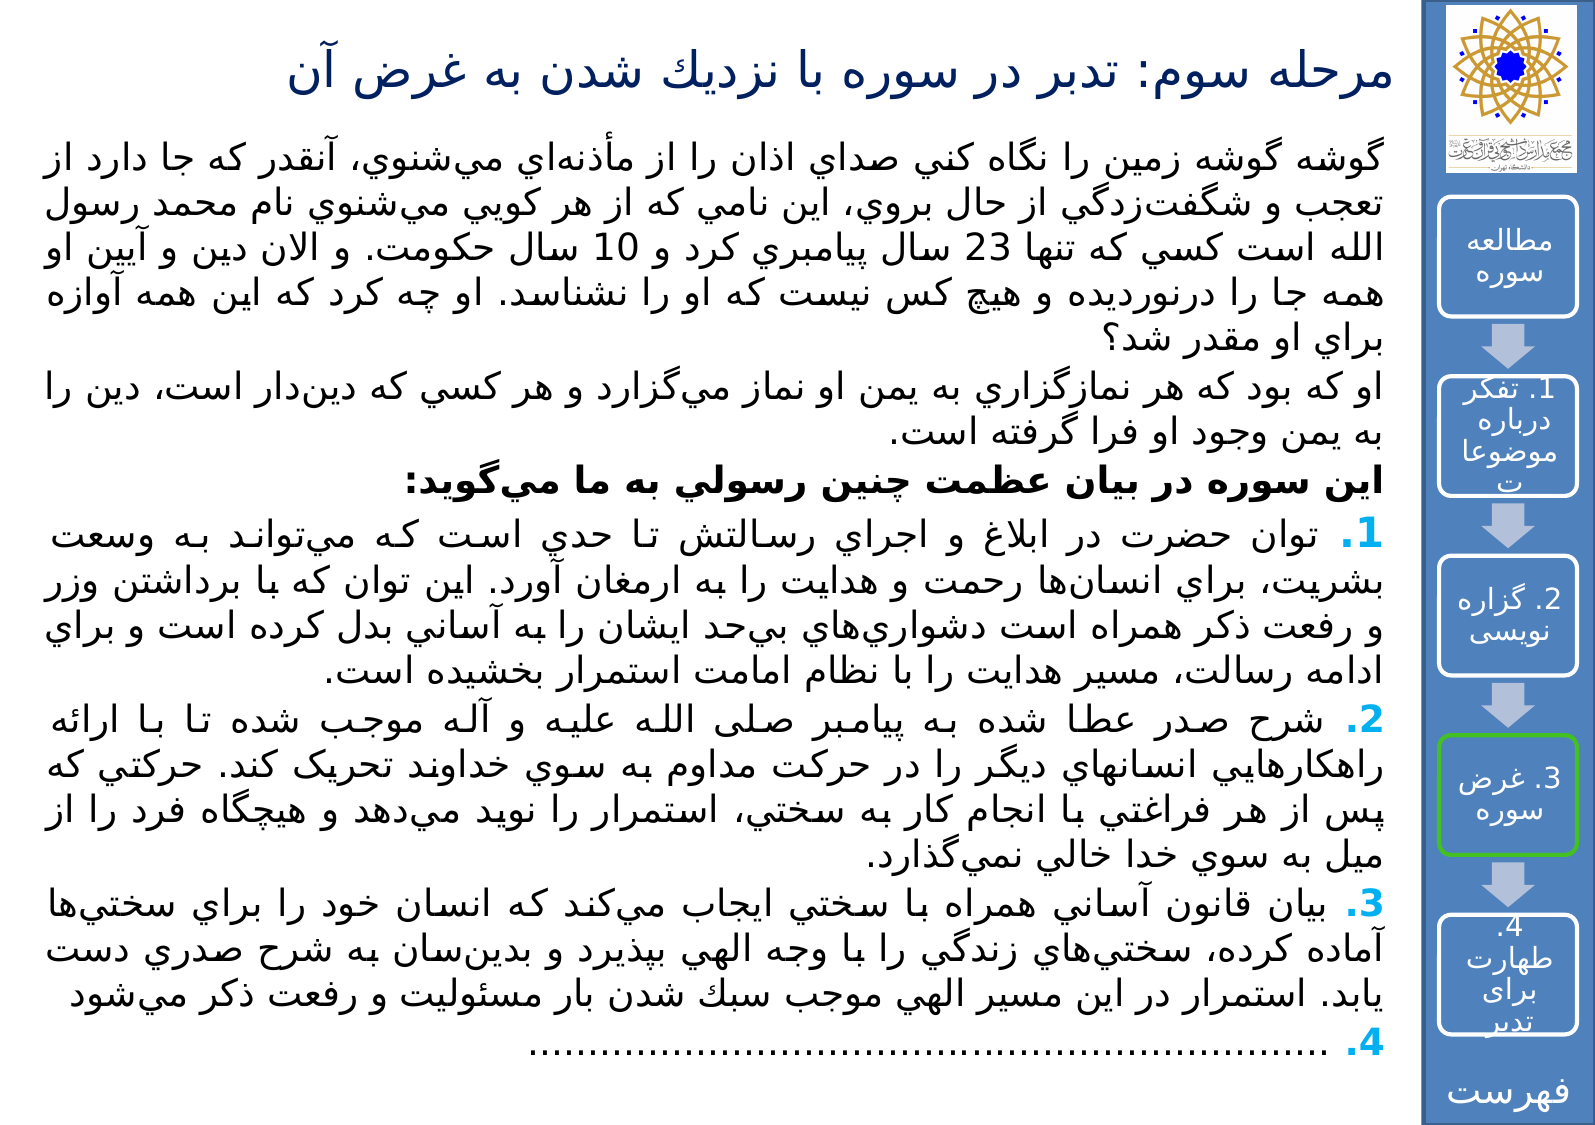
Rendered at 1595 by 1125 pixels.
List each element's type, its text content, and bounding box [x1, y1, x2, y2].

title مرحله سوم: تدبر در سوره با نزديك شدن به غرض آن [29, 8, 1412, 126]
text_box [1438, 195, 1578, 1036]
list گوشه گوشه‌ زمين را نگاه كني صداي اذان را از مأذنه‌اي مي‌شنوي، آنقدر كه جا دارد از تعجب و شگفت‌زدگي از حال بروي، اين نامي كه از هر كويي مي‌شنوي نام محمد رسول الله است كسي كه تنها 23 سال پيامبري كرد و 10 سال حكومت. و الان دين و آيين او همه جا را درنورديده و هيچ كس نيست كه او را نشناسد. او چه كرد كه اين همه آوازه براي او مقدر شد؟ او كه بود كه هر نمازگزاري به يمن او نماز مي‌گزارد و هر كسي كه دين‌دار است، دين را به يمن وجود او فرا گرفته است. اين سوره در بيان عظمت چنين رسولي به ما مي‌گويد: 1. توان حضرت در ابلاغ و اجراي رسالتش تا حدي است كه مي‌تواند به وسعت بشريت، براي انسان‌ها رحمت و هدايت را به ارمغان آورد. اين توان كه با برداشتن وزر و رفعت ذكر همراه است دشواري‌هاي بي‌حد ايشان را به آساني بدل كرده است و براي ادامه رسالت، مسير هدايت را با نظام امامت استمرار بخشيده است. 2. شرح صدر عطا شده به پيامبر صلی الله عليه و آله موجب شده تا با ارائه راهکارهايي انسانهاي ديگر را در حرکت مداوم به سوي خداوند تحريک کند. حرکتي که پس از هر فراغتي با انجام کار به سختي، استمرار را نويد مي‌دهد و هيچگاه فرد را از ميل به سوي خدا خالي نمي‌گذارد. 3. بيان قانون آساني همراه با سختي ايجاب مي‌كند كه انسان خود را براي سختي‌ها آماده كرده، سختي‌هاي زندگي را با وجه الهي بپذيرد و بدين‌سان به شرح صدري دست يابد. استمرار در اين مسير الهي موجب سبك شدن بار مسئوليت و رفعت ذكر مي‌شود 4. ................................................................... [29, 125, 1400, 1106]
picture [1446, 5, 1577, 173]
